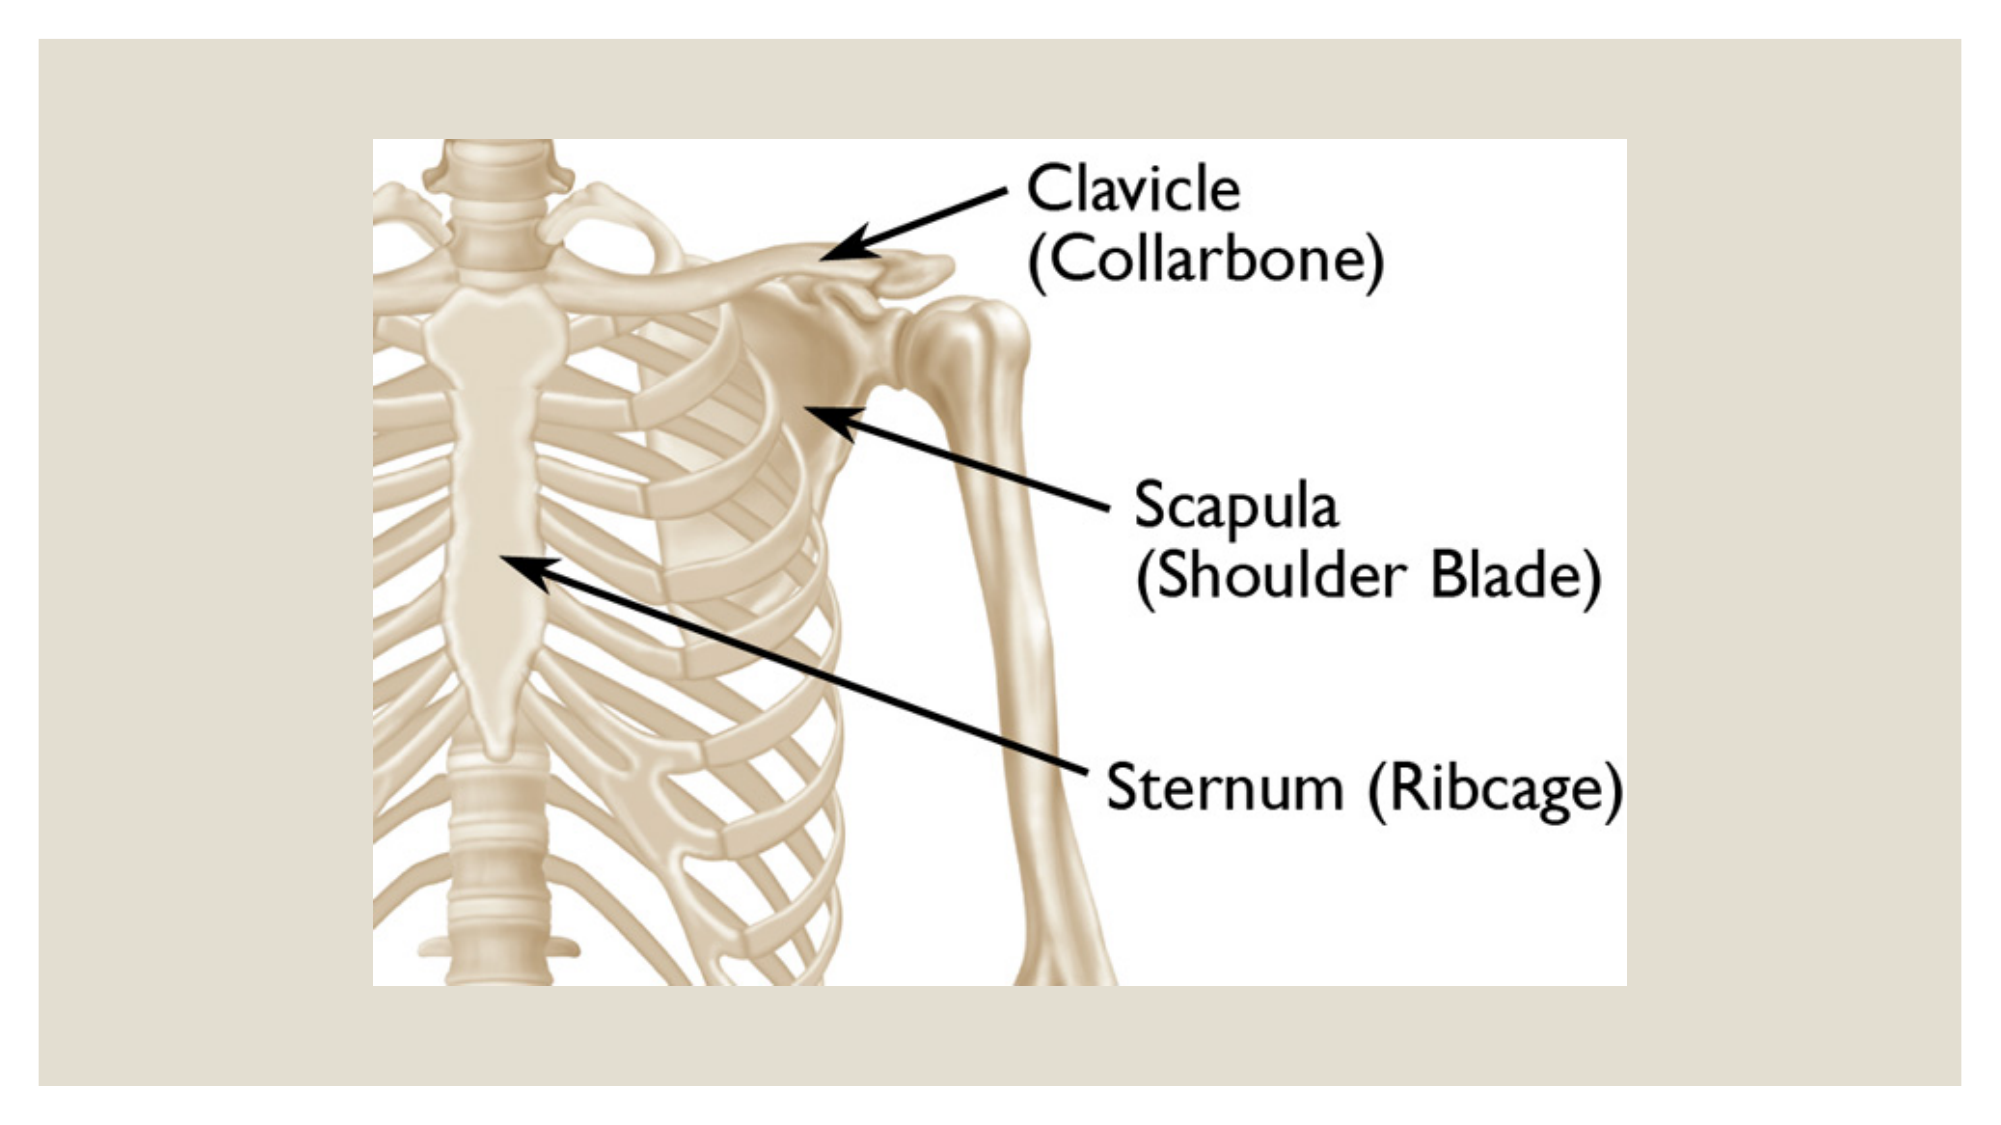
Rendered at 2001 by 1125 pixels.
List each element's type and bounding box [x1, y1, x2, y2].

list [373, 139, 1627, 986]
